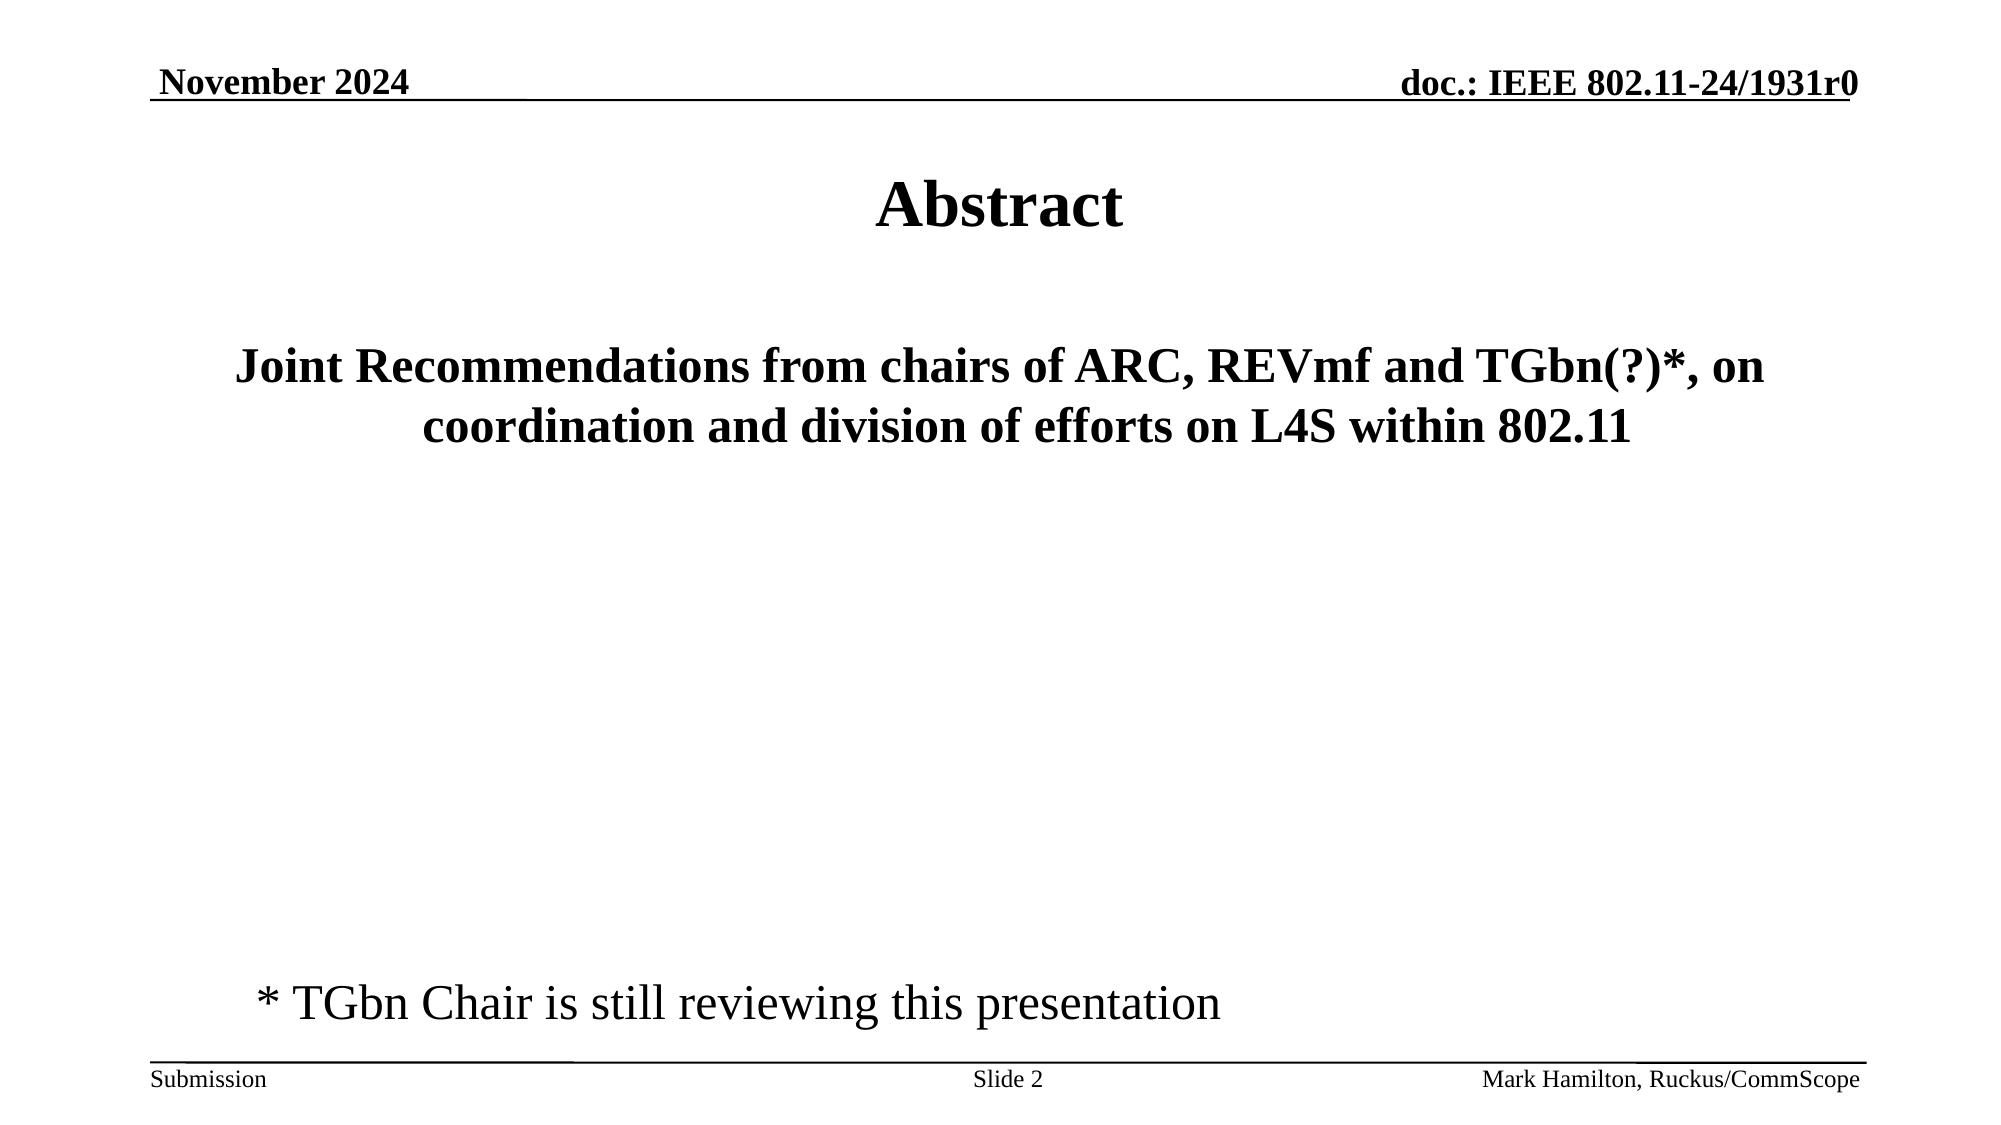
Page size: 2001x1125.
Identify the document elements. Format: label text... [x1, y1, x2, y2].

text_box * TGbn Chair is still reviewing this presentation [241, 961, 1237, 1037]
title Abstract [149, 112, 1850, 288]
slide_number Slide 2 [950, 1061, 1067, 1123]
list Joint Recommendations from chairs of ARC, REVmf and TGbn(?)*, on coordination and division of efforts on L4S within 802.11 [149, 324, 1850, 1000]
